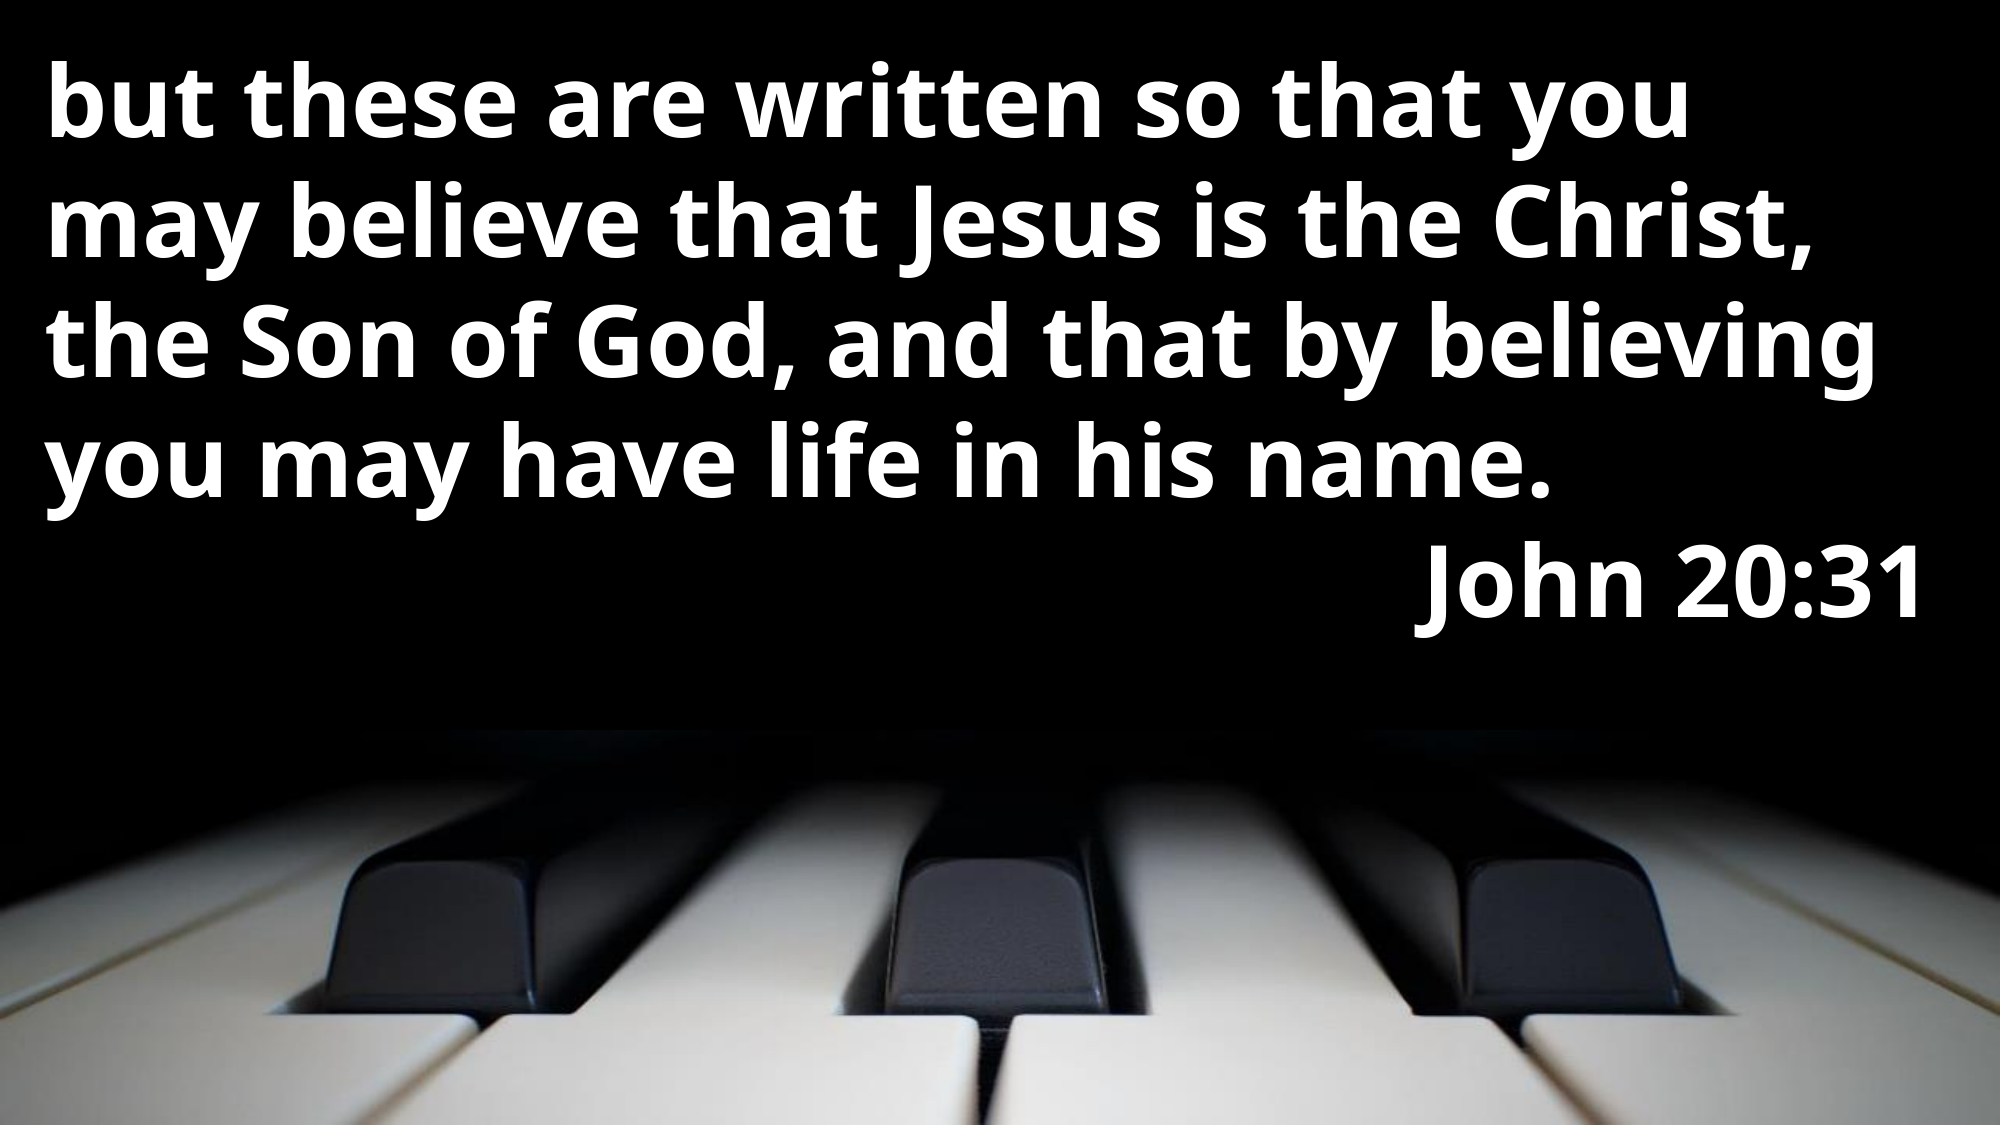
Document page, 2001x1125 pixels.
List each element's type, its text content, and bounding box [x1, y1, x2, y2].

picture [0, 730, 2000, 1125]
text_box but these are written so that you may believe that Jesus is the Christ, the Son of God, and that by believing you may have life in his name. John 20:31 [29, 29, 1948, 645]
